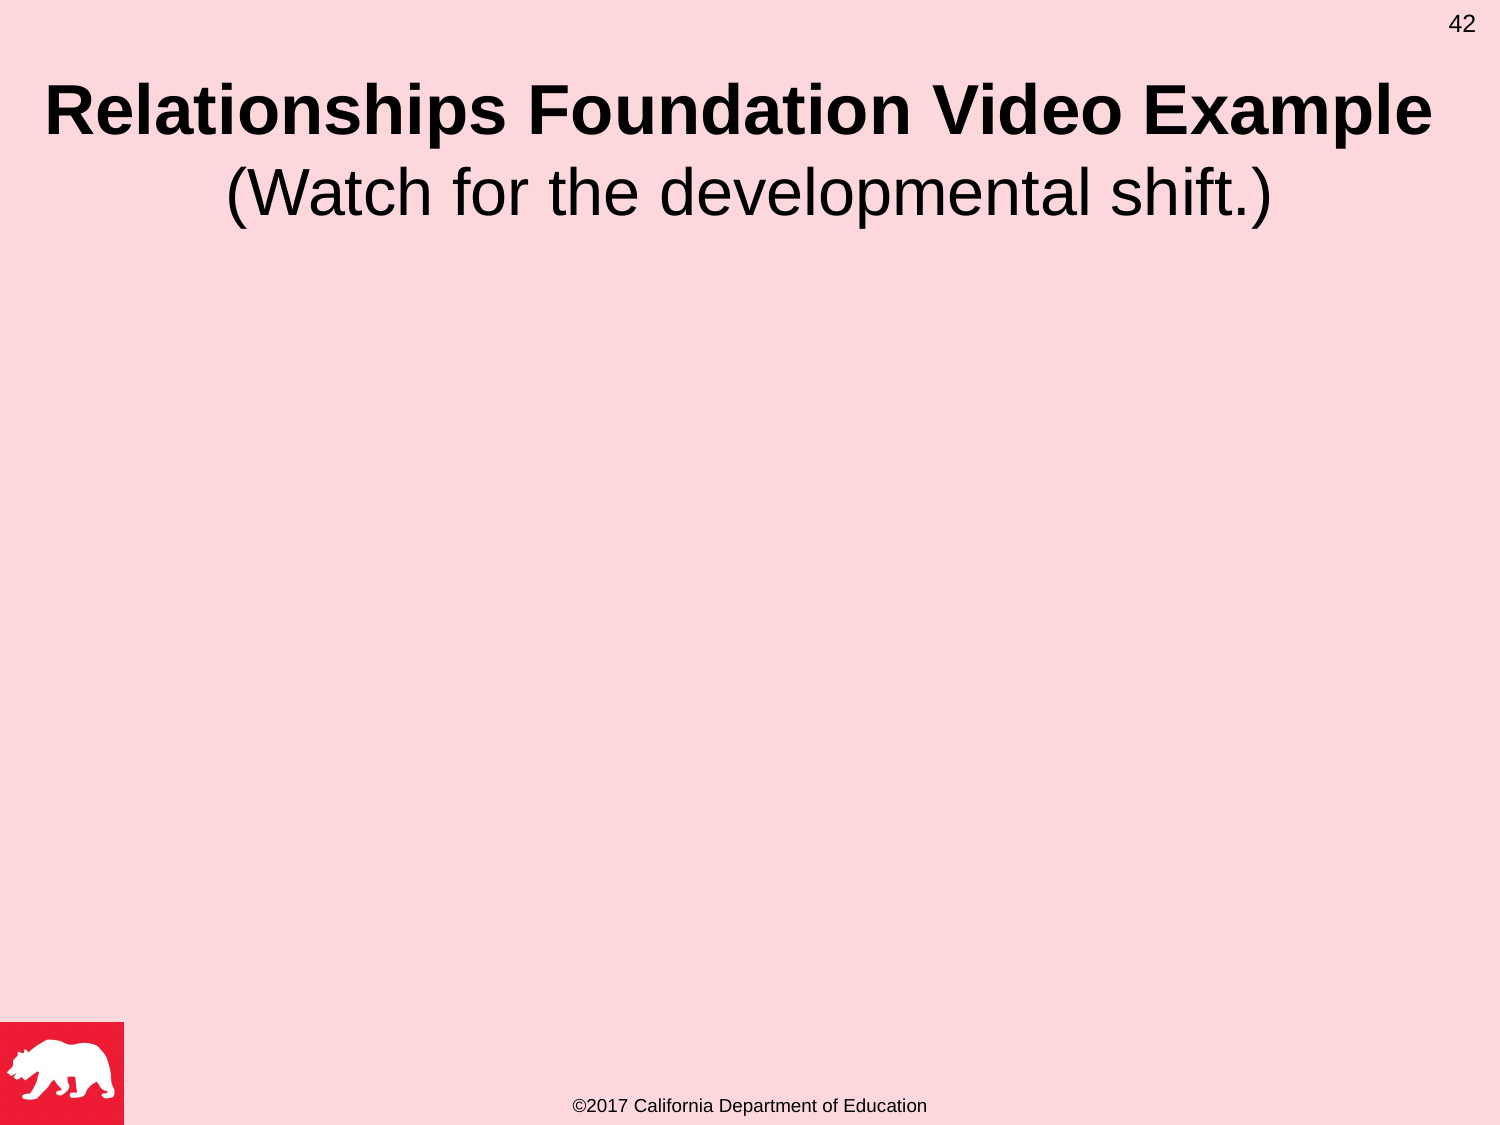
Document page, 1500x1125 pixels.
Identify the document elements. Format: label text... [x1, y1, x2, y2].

slide_number 42 [1425, 0, 1500, 60]
picture [0, 1022, 124, 1125]
title Relationships Foundation Video Example (Watch for the developmental shift.) [0, 45, 1500, 248]
